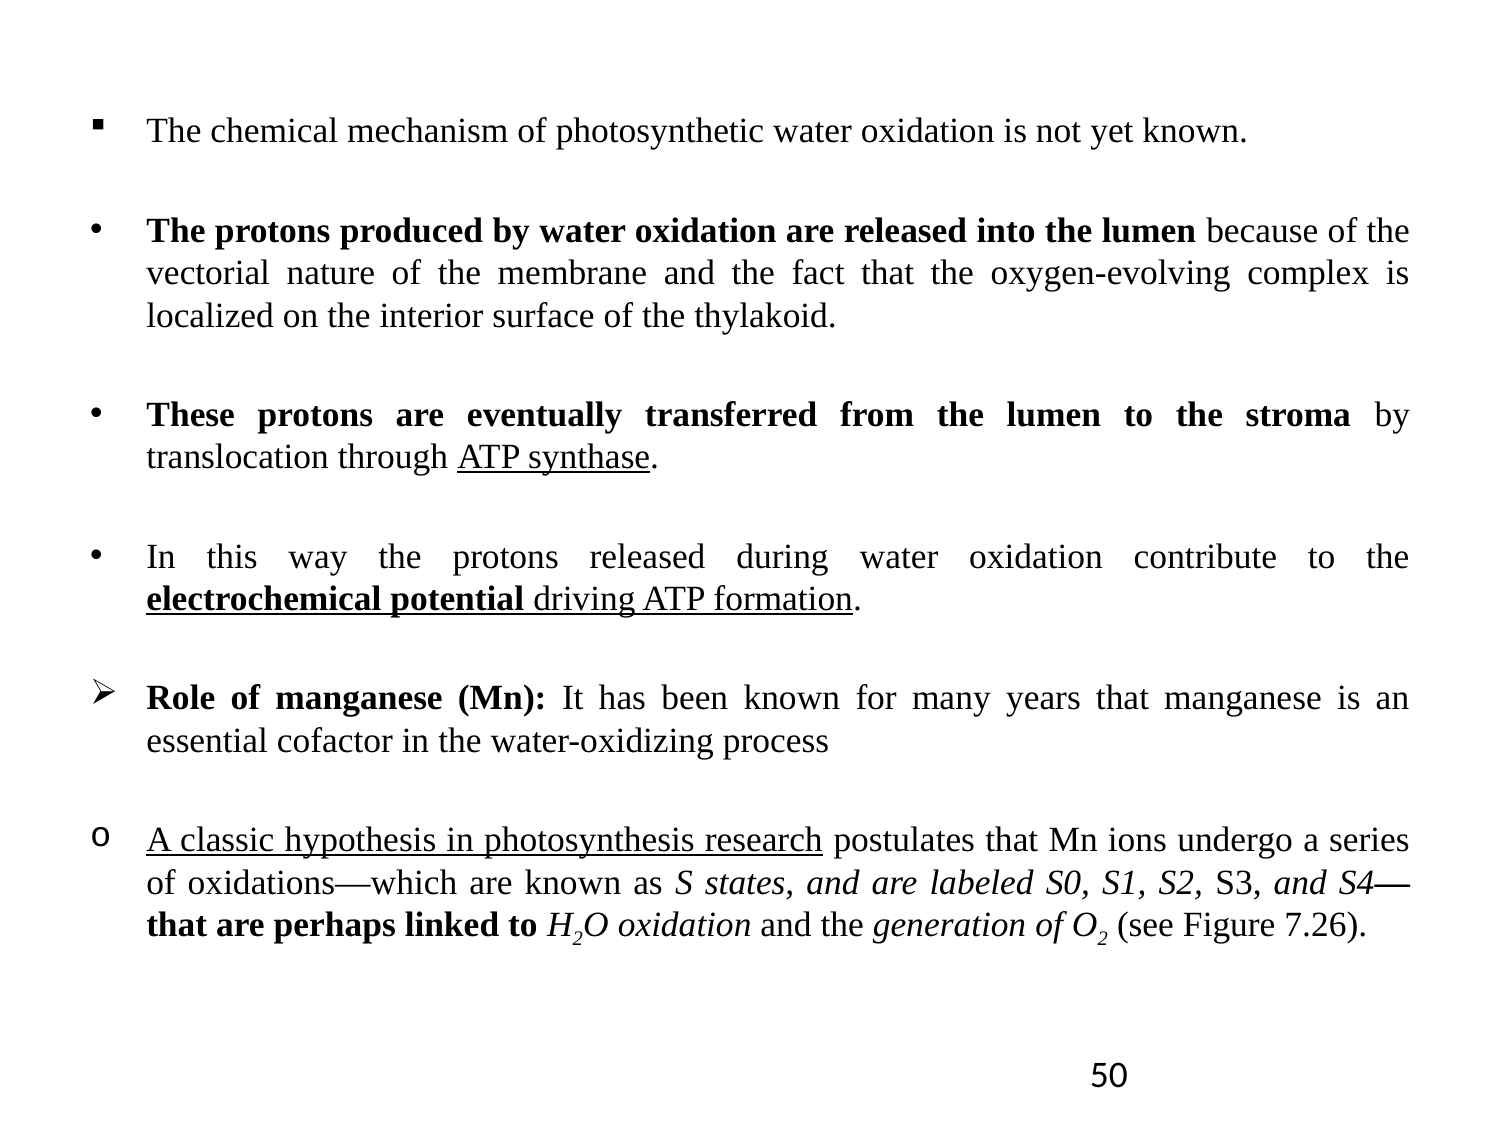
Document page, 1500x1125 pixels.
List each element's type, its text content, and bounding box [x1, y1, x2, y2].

list The chemical mechanism of photosynthetic water oxidation is not yet known. The protons produced by water oxidation are released into the lumen because of the vectorial nature of the membrane and the fact that the oxygen-evolving complex is localized on the interior surface of the thylakoid. These protons are eventually transferred from the lumen to the stroma by translocation through ATP synthase. In this way the protons released during water oxidation contribute to the electrochemical potential driving ATP formation. Role of manganese (Mn): It has been known for many years that manganese is an essential cofactor in the water-oxidizing process A classic hypothesis in photosynthesis research postulates that Mn ions undergo a series of oxidations—which are known as S states, and are labeled S0, S1, S2, S3, and S4—that are perhaps linked to H2O oxidation and the generation of O2 (see Figure 7.26). [75, 99, 1425, 1038]
text_box 50 [1074, 1042, 1425, 1103]
